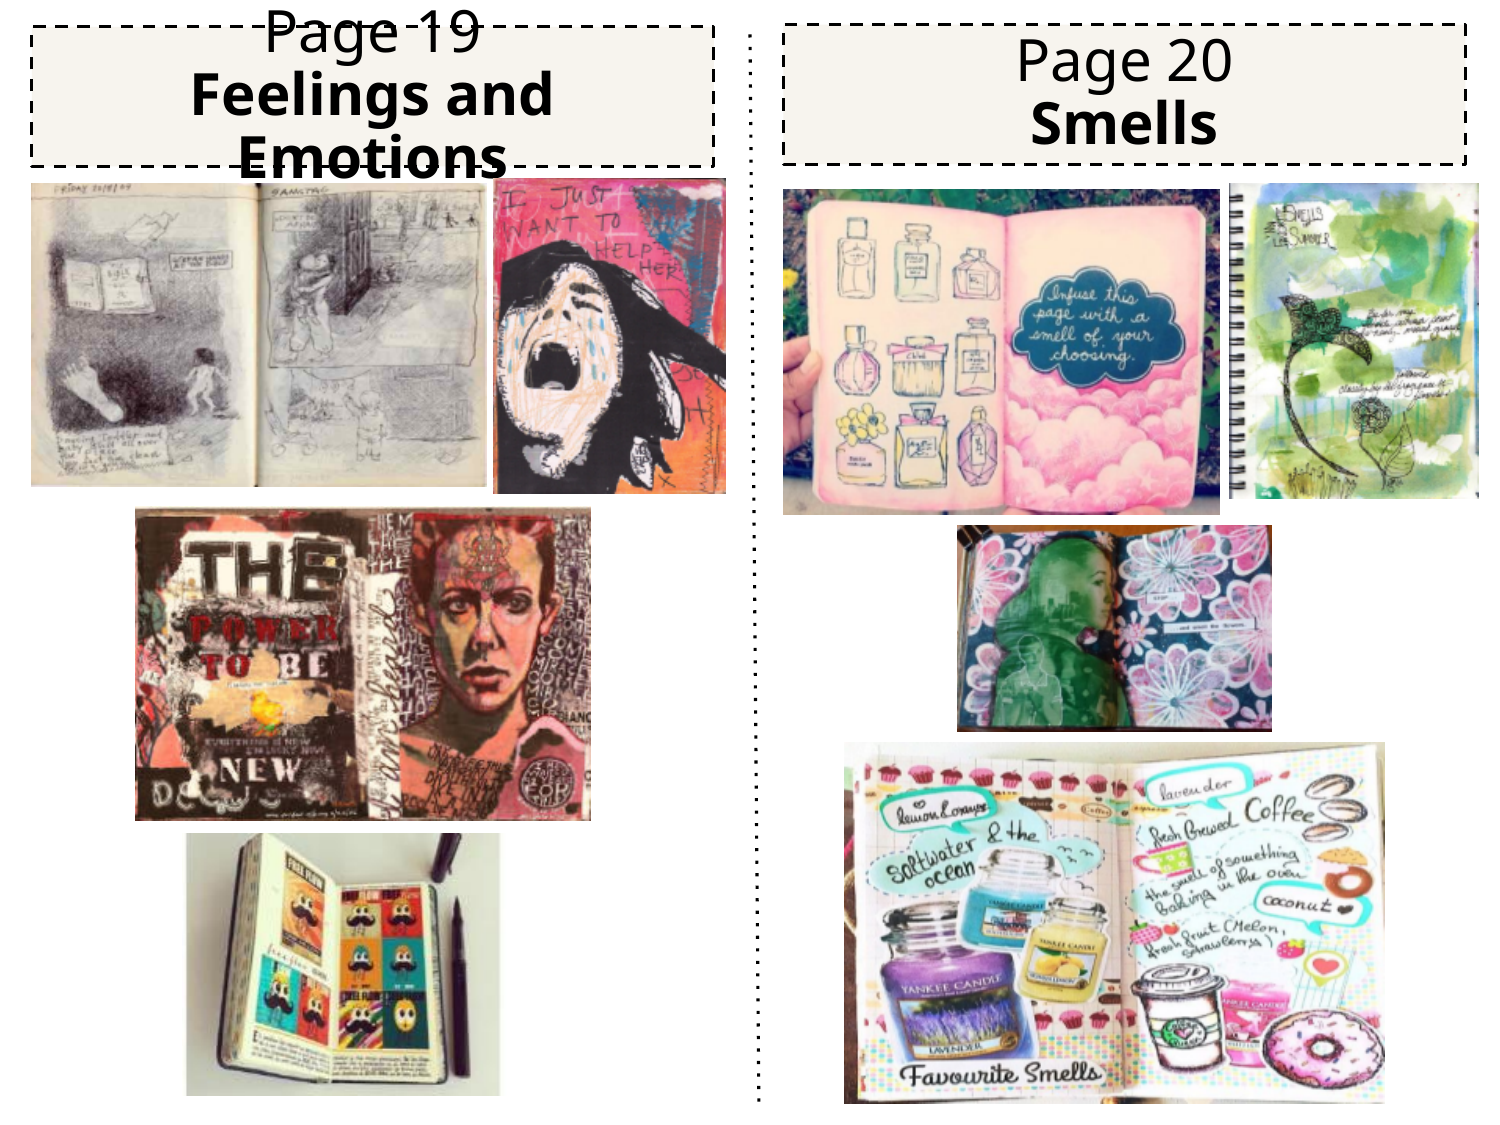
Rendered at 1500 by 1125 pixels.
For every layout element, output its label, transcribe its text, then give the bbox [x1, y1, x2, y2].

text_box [749, 34, 760, 1103]
picture [957, 525, 1272, 732]
picture [844, 741, 1385, 1104]
picture [783, 189, 1220, 516]
title Page 19 Feelings and Emotions [31, 26, 714, 167]
picture [492, 178, 726, 495]
picture [135, 505, 591, 822]
picture [181, 833, 507, 1097]
picture [1228, 182, 1479, 499]
picture [31, 182, 487, 487]
title Page 20 Smells [783, 24, 1466, 165]
